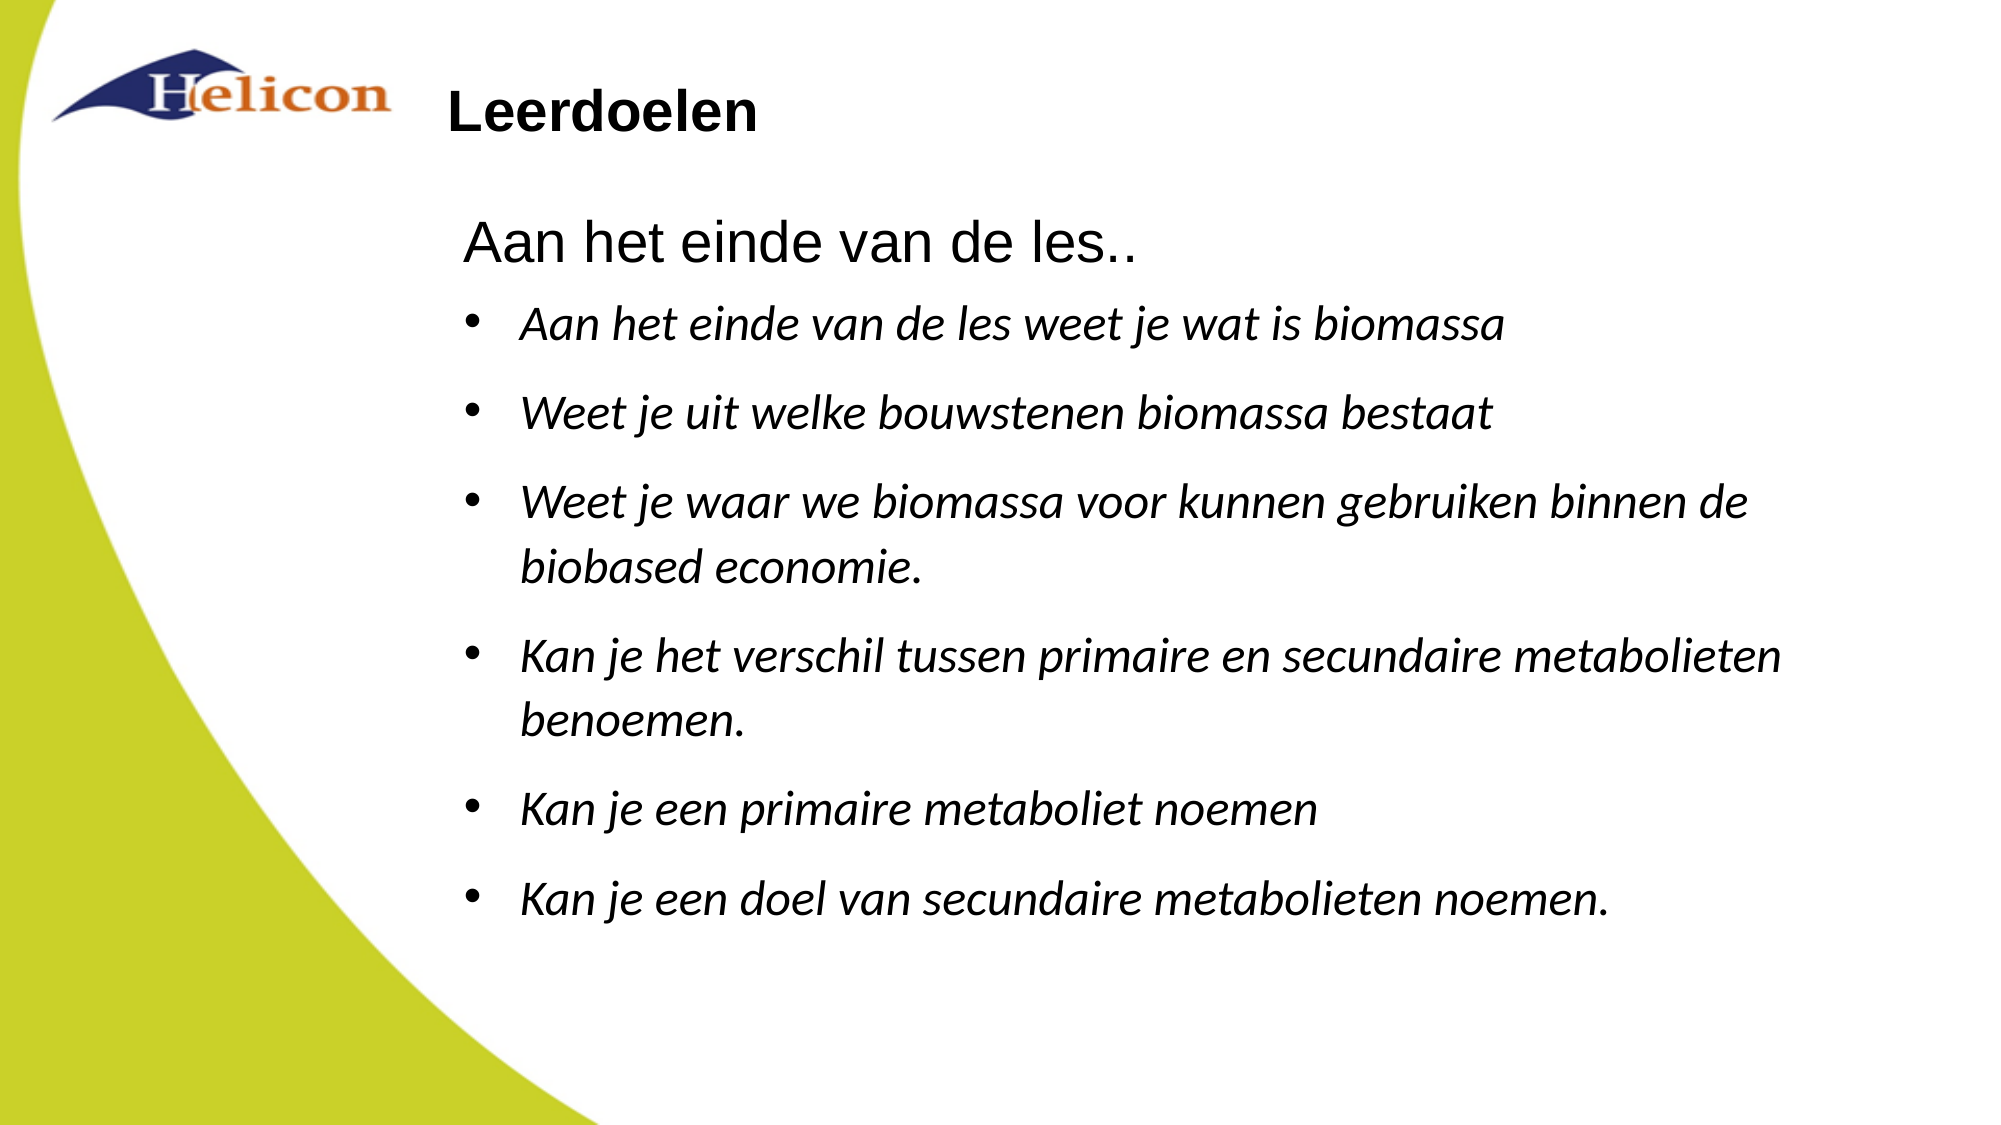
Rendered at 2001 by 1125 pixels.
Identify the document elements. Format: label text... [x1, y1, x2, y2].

list Aan het einde van de les.. Aan het einde van de les weet je wat is biomassa Weet je uit welke bouwstenen biomassa bestaat Weet je waar we biomassa voor kunnen gebruiken binnen de biobased economie. Kan je het verschil tussen primaire en secundaire metabolieten benoemen. Kan je een primaire metaboliet noemen Kan je een doel van secundaire metabolieten noemen. [448, 196, 1957, 1083]
picture [0, 0, 2000, 1125]
title Leerdoelen [432, 54, 1887, 161]
